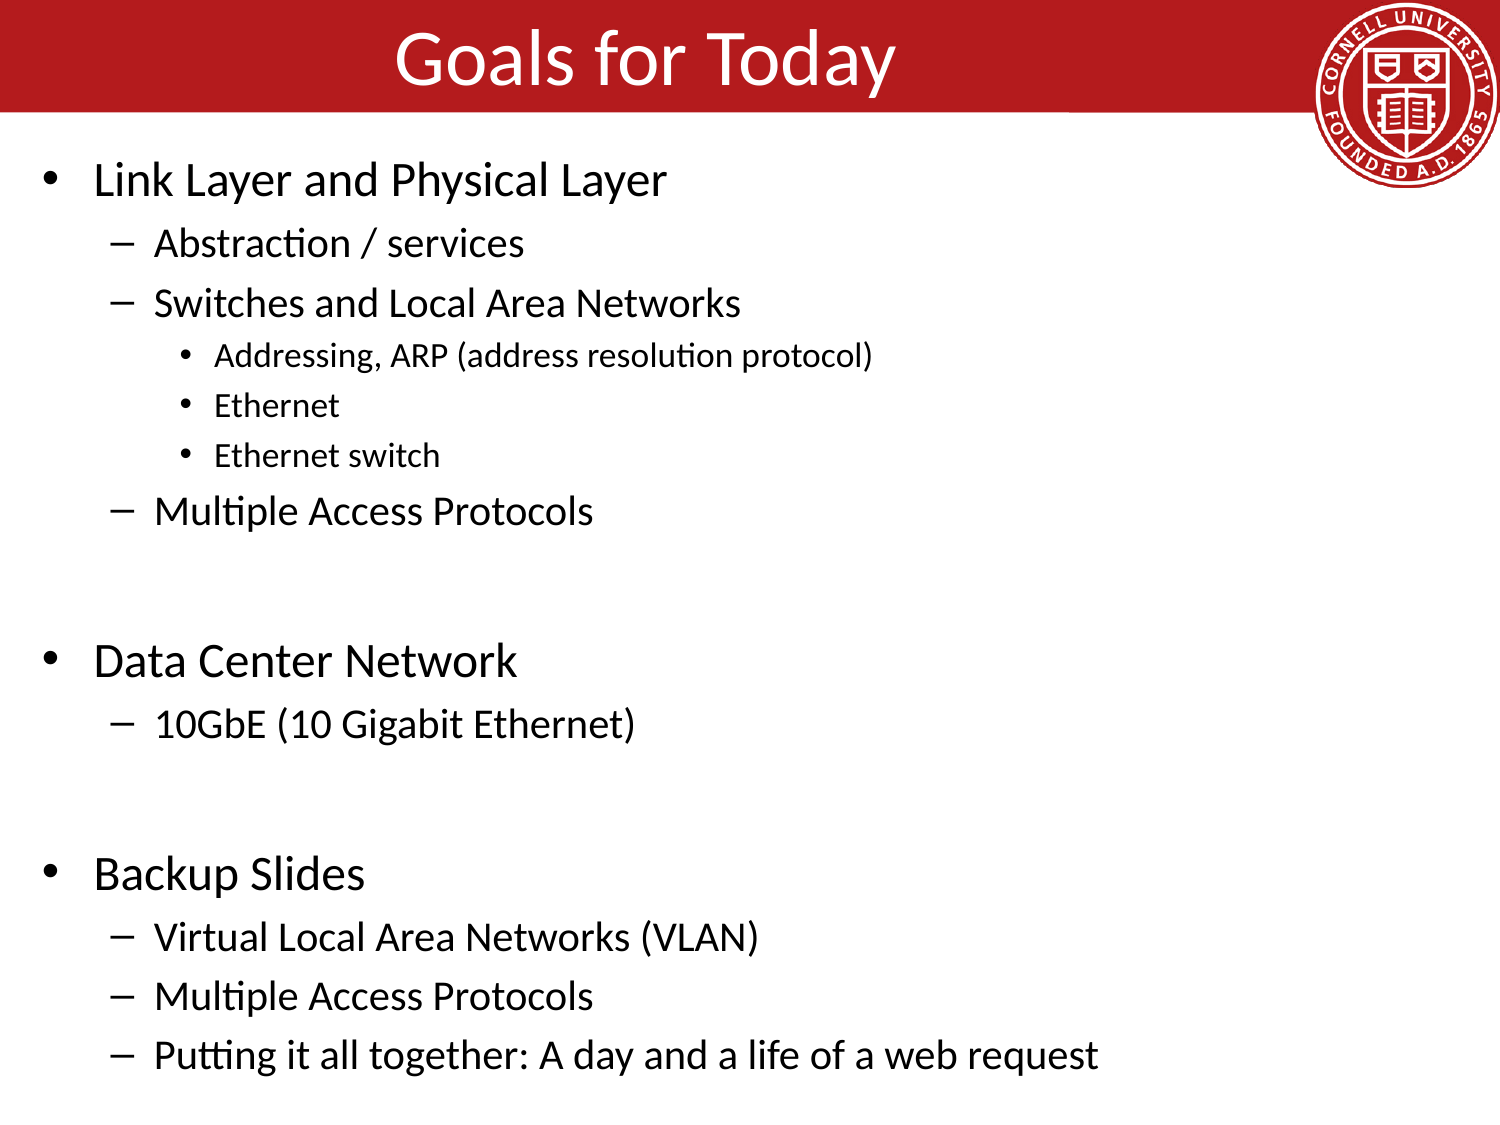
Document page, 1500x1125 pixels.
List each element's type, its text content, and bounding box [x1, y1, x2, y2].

picture [1312, 0, 1500, 188]
list Link Layer and Physical Layer Abstraction / services Switches and Local Area Networks Addressing, ARP (address resolution protocol) Ethernet Ethernet switch Multiple Access Protocols Data Center Network 10GbE (10 Gigabit Ethernet) Backup Slides Virtual Local Area Networks (VLAN) Multiple Access Protocols Putting it all together: A day and a life of a web request [26, 139, 1471, 1090]
title Goals for Today [0, 0, 1292, 110]
